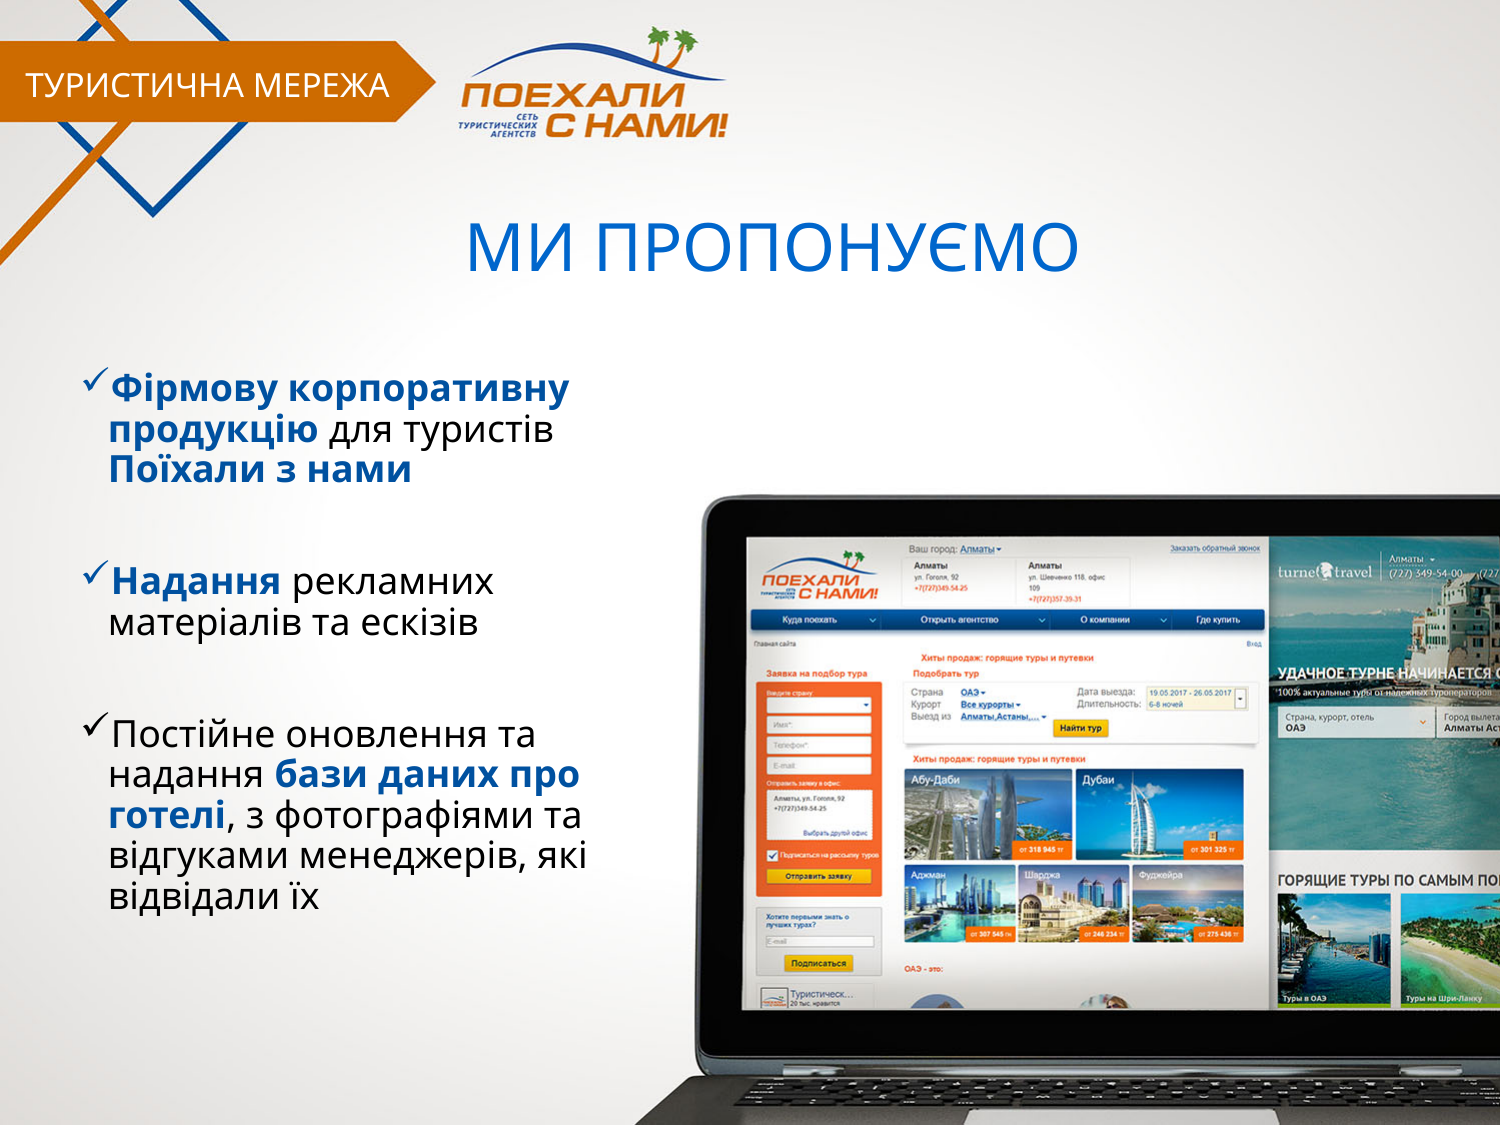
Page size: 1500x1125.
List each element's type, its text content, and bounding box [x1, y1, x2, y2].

picture [0, 0, 1500, 1125]
title МИ ПРОПОНУЄМО [431, 184, 1117, 315]
text_box ТУРИСТИЧНА МЕРЕЖА [10, 56, 406, 112]
list Фірмову корпоративну продукцію для туристів Поїхали з нами Надання рекламних матеріалів та ескізів Постійне оновлення та надання бази даних про готелі, з фотографіями та відгуками менеджерів, які відвідали їх [64, 361, 609, 1024]
